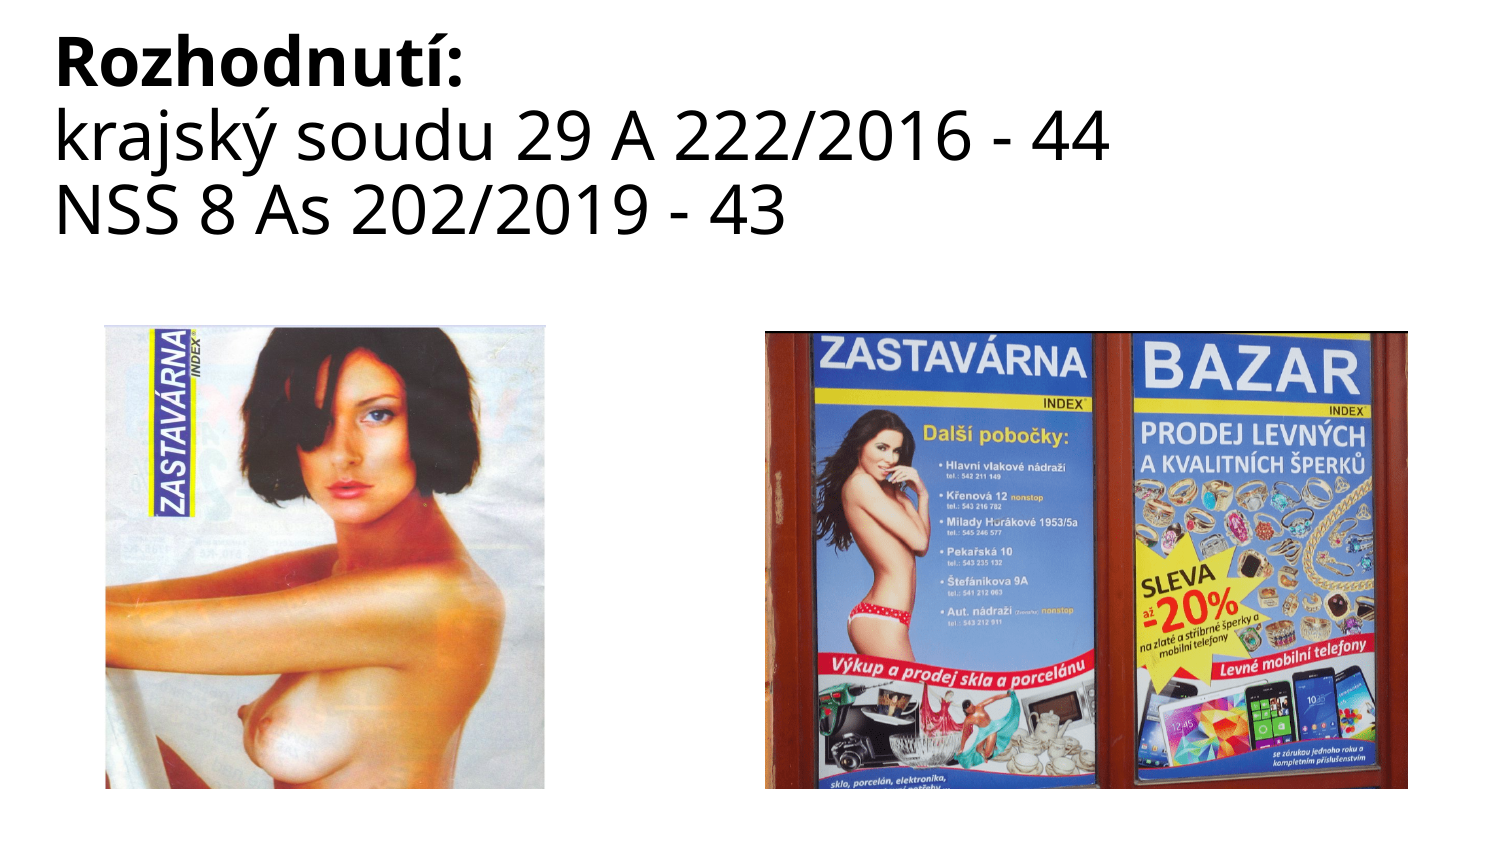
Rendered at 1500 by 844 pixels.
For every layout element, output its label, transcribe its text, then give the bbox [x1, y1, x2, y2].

title Rozhodnutí: krajský soudu 29 A 222/2016 - 44 NSS 8 As 202/2019 - 43 [38, 12, 1436, 107]
picture [764, 331, 1408, 789]
list [51, 189, 1449, 750]
picture [104, 325, 546, 789]
